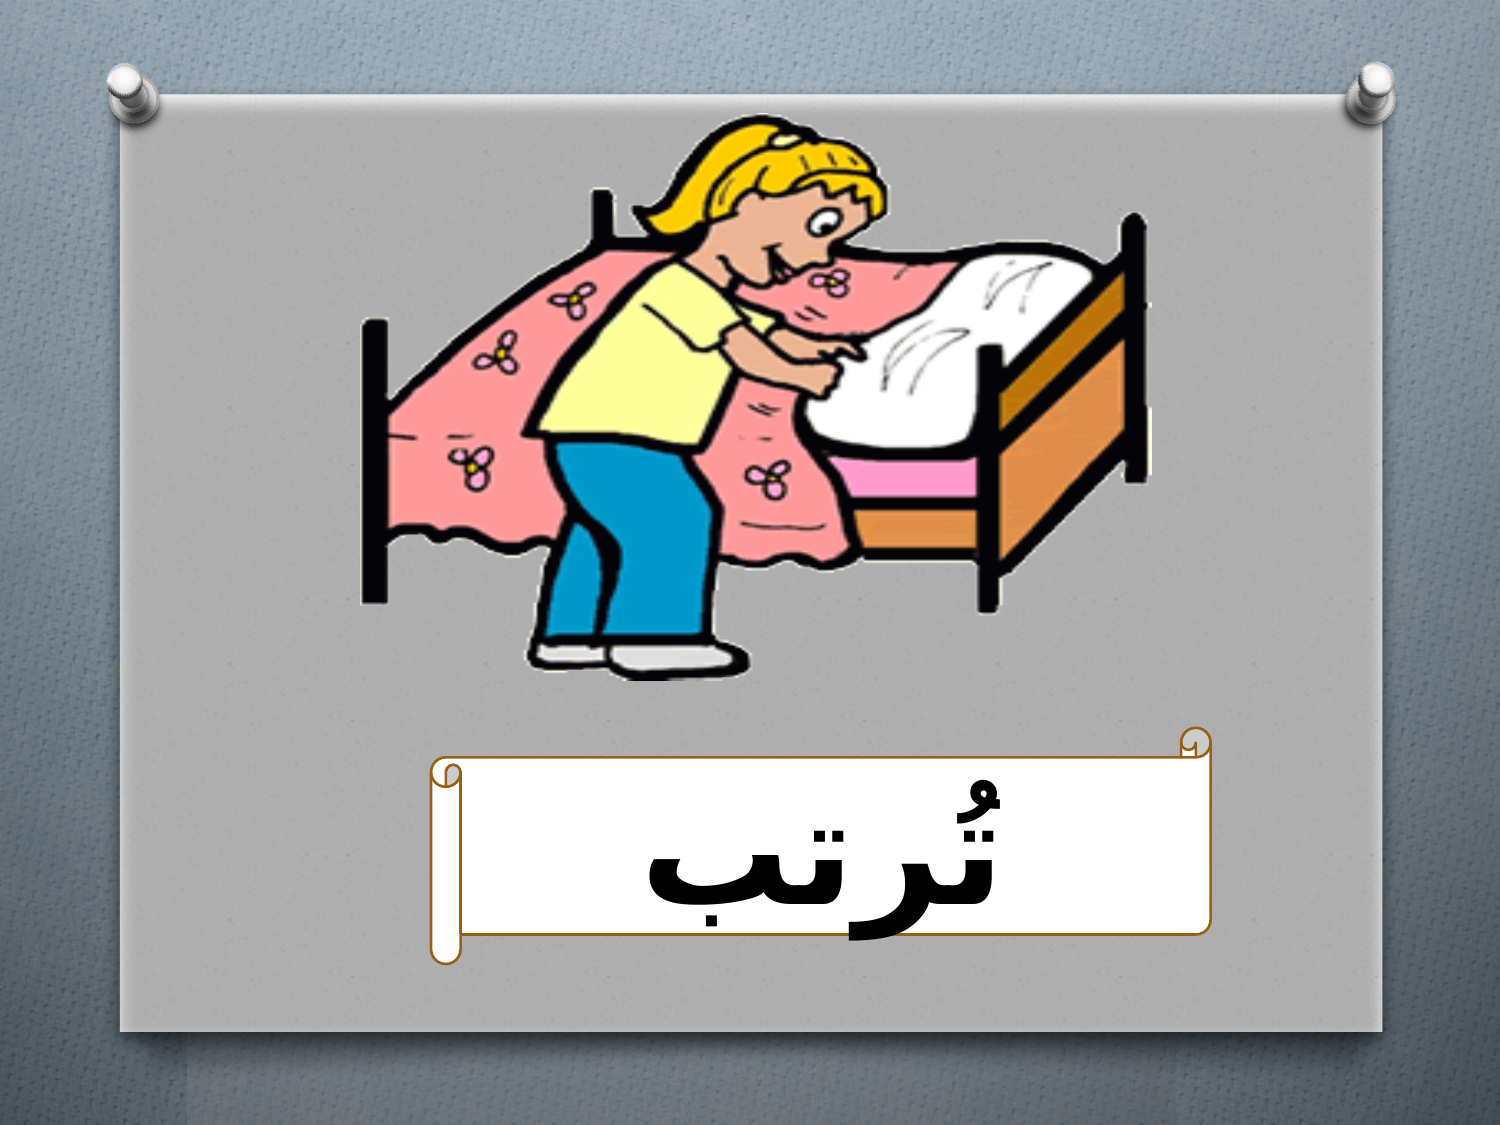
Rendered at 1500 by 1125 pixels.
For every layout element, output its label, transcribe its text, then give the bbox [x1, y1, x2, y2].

picture [1317, 35, 1439, 156]
picture [75, 29, 198, 153]
text_box [1083, 726, 1212, 936]
text_box [429, 756, 562, 966]
text_box تُرتب [562, 747, 1083, 943]
picture [359, 113, 1152, 681]
